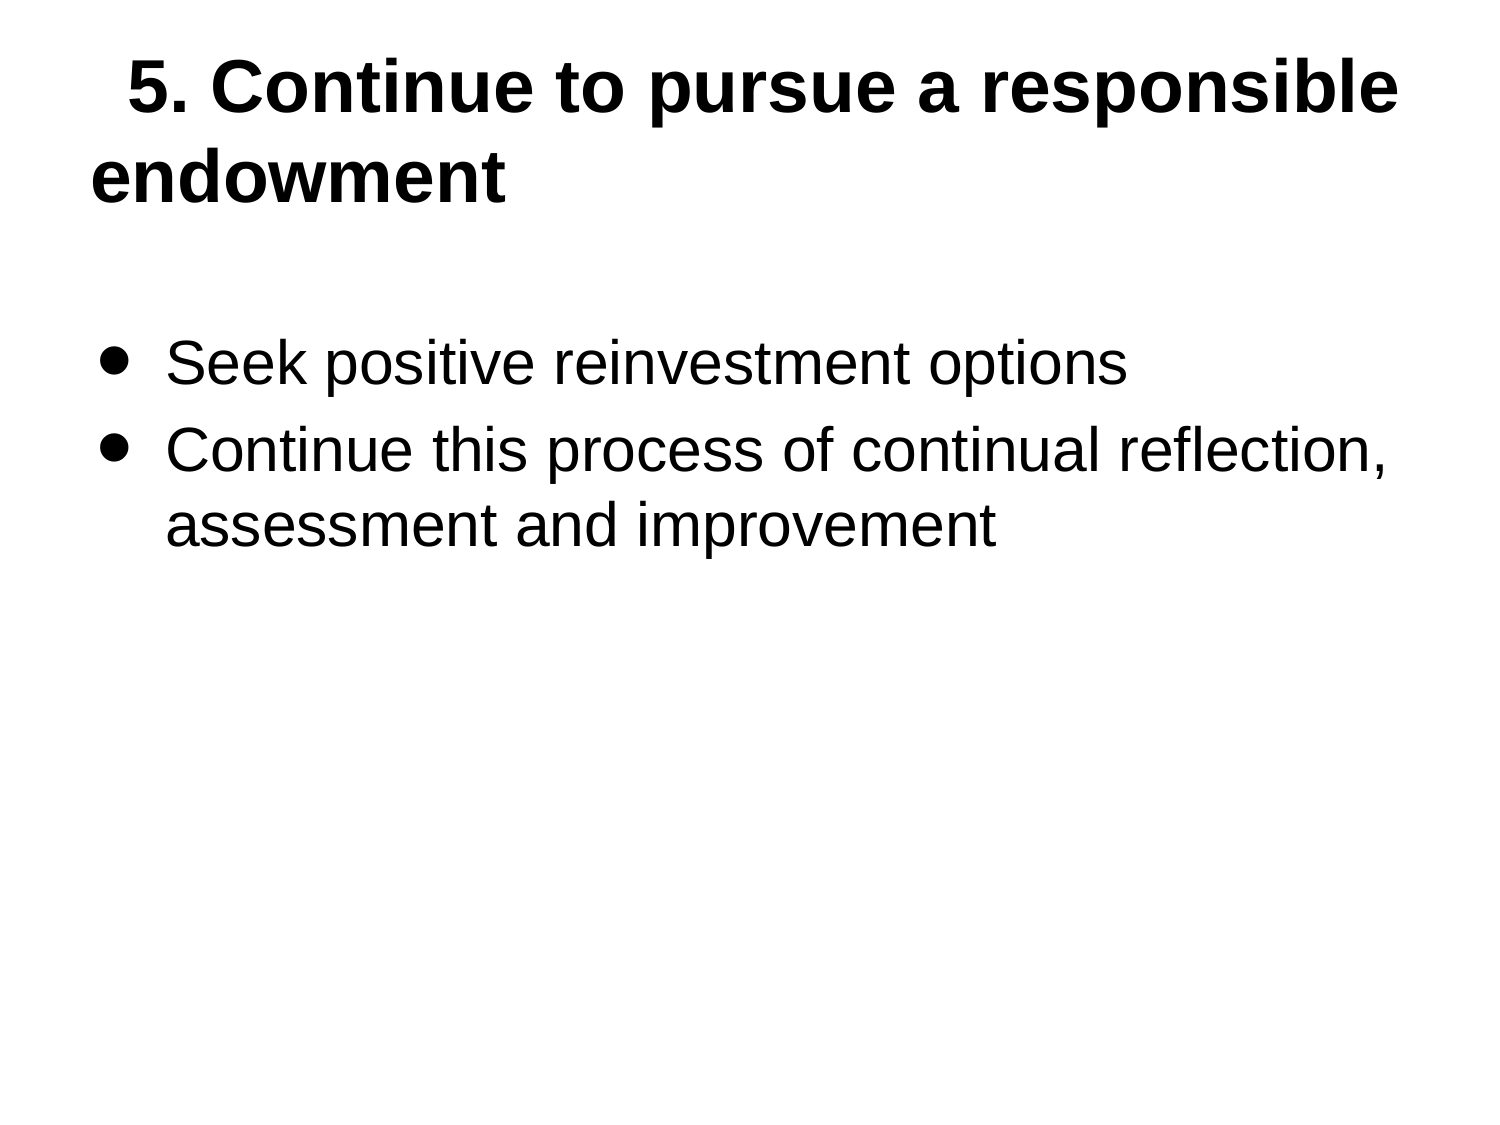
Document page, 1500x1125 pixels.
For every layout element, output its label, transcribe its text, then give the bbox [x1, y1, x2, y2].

title 5. Continue to pursue a responsible endowment [75, 45, 1425, 219]
list Seek positive reinvestment options Continue this process of continual reflection, assessment and improvement [75, 219, 1425, 1078]
